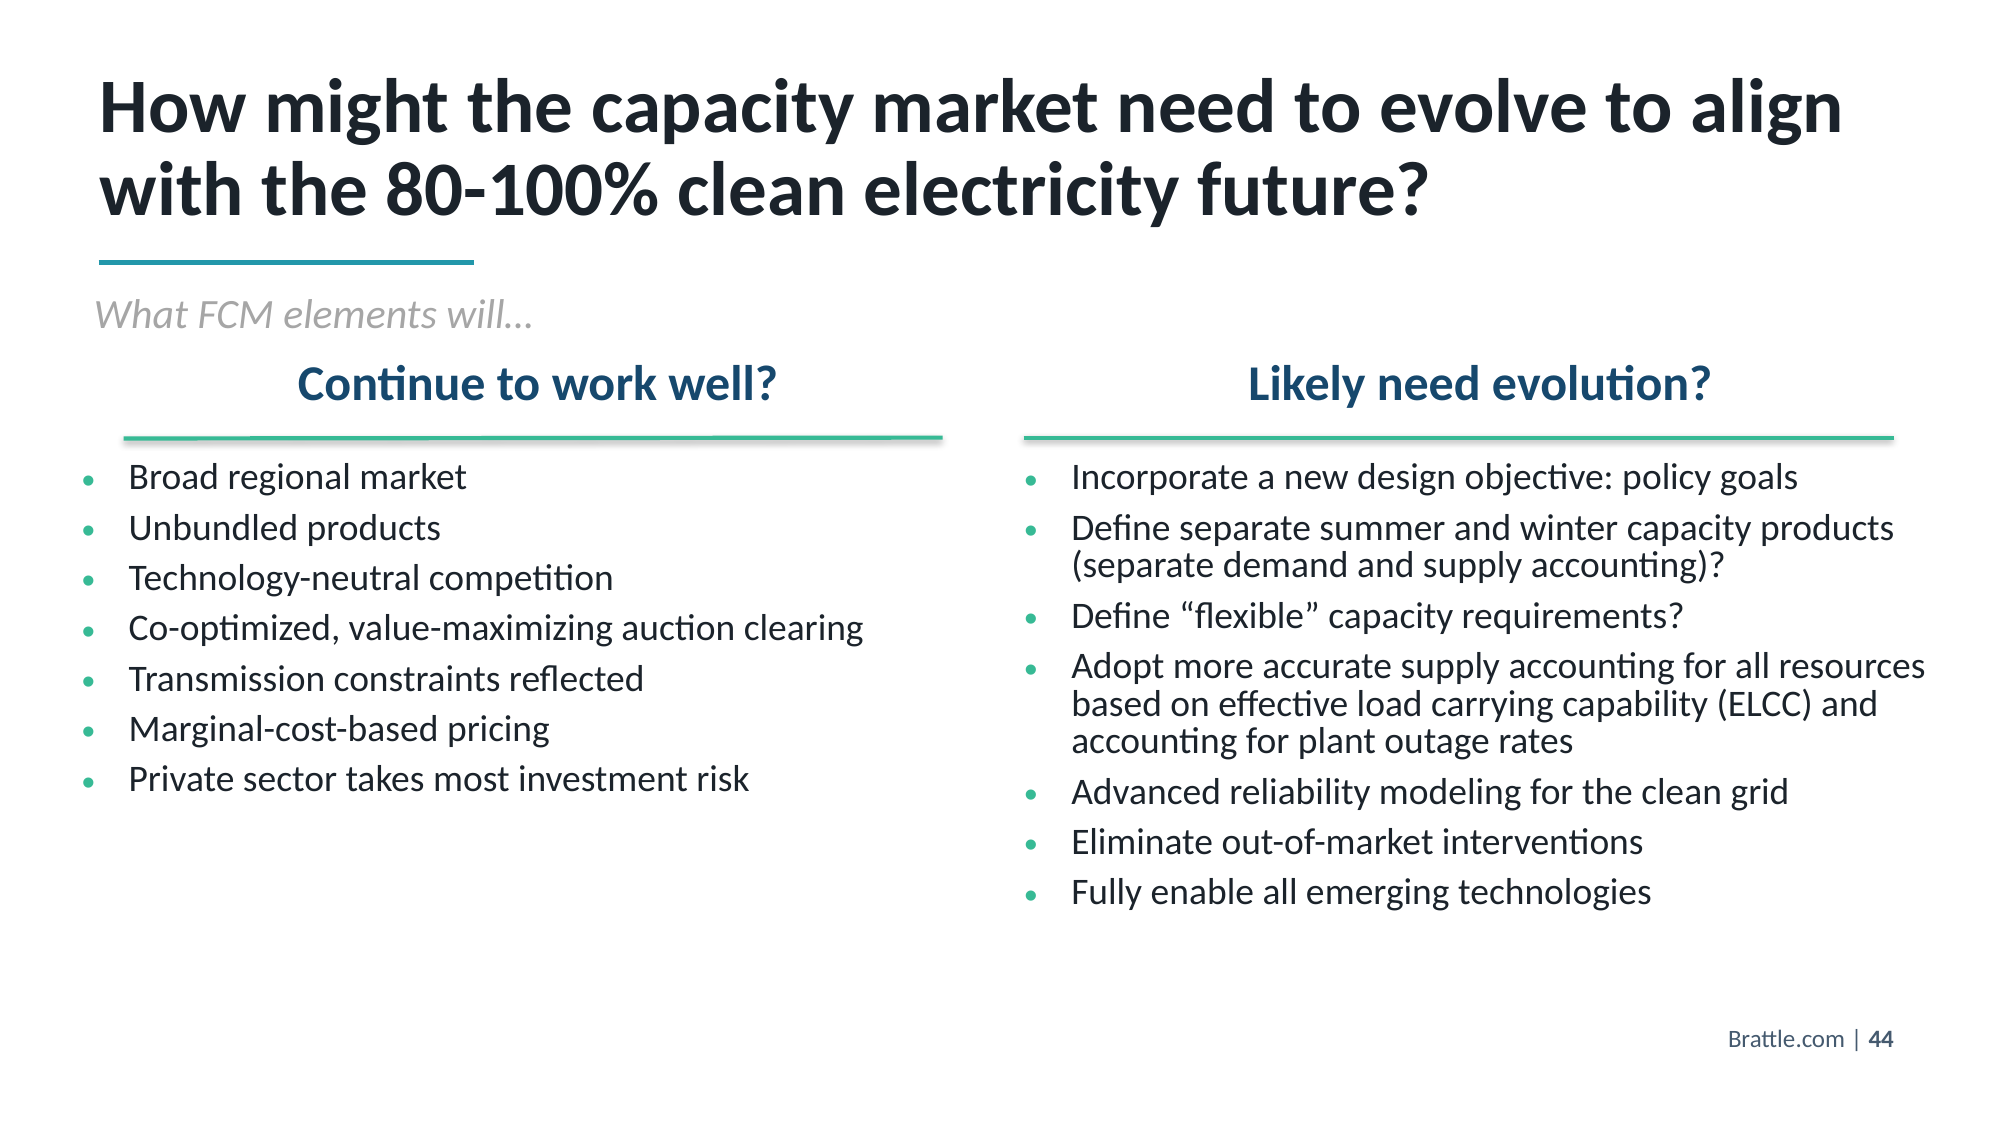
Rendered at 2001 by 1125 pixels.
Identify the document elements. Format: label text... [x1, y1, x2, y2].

table_header Continue to work well? [67, 345, 1009, 432]
title How might the capacity market need to evolve to align with the 80-100% clean electricity future? [99, 56, 1900, 263]
list What FCM elements will… [93, 242, 1894, 367]
slide_number Brattle.com | 44 [1634, 1007, 1894, 1064]
table_cell Incorporate a new design objective: policy goals Define separate summer and winter capacity products (separate demand and supply accounting)? Define “flexible” capacity requirements? Adopt more accurate supply accounting for all resources based on effective load carrying capability (ELCC) and accounting for plant outage rates Advanced reliability modeling for the clean grid Eliminate out-of-market interventions Fully enable all emerging technologies [1010, 432, 1951, 971]
table_cell Broad regional market Unbundled products Technology-neutral competition Co-optimized, value-maximizing auction clearing Transmission constraints reflected Marginal-cost-based pricing Private sector takes most investment risk [68, 432, 1009, 971]
table_header Likely need evolution? [1009, 345, 1952, 432]
